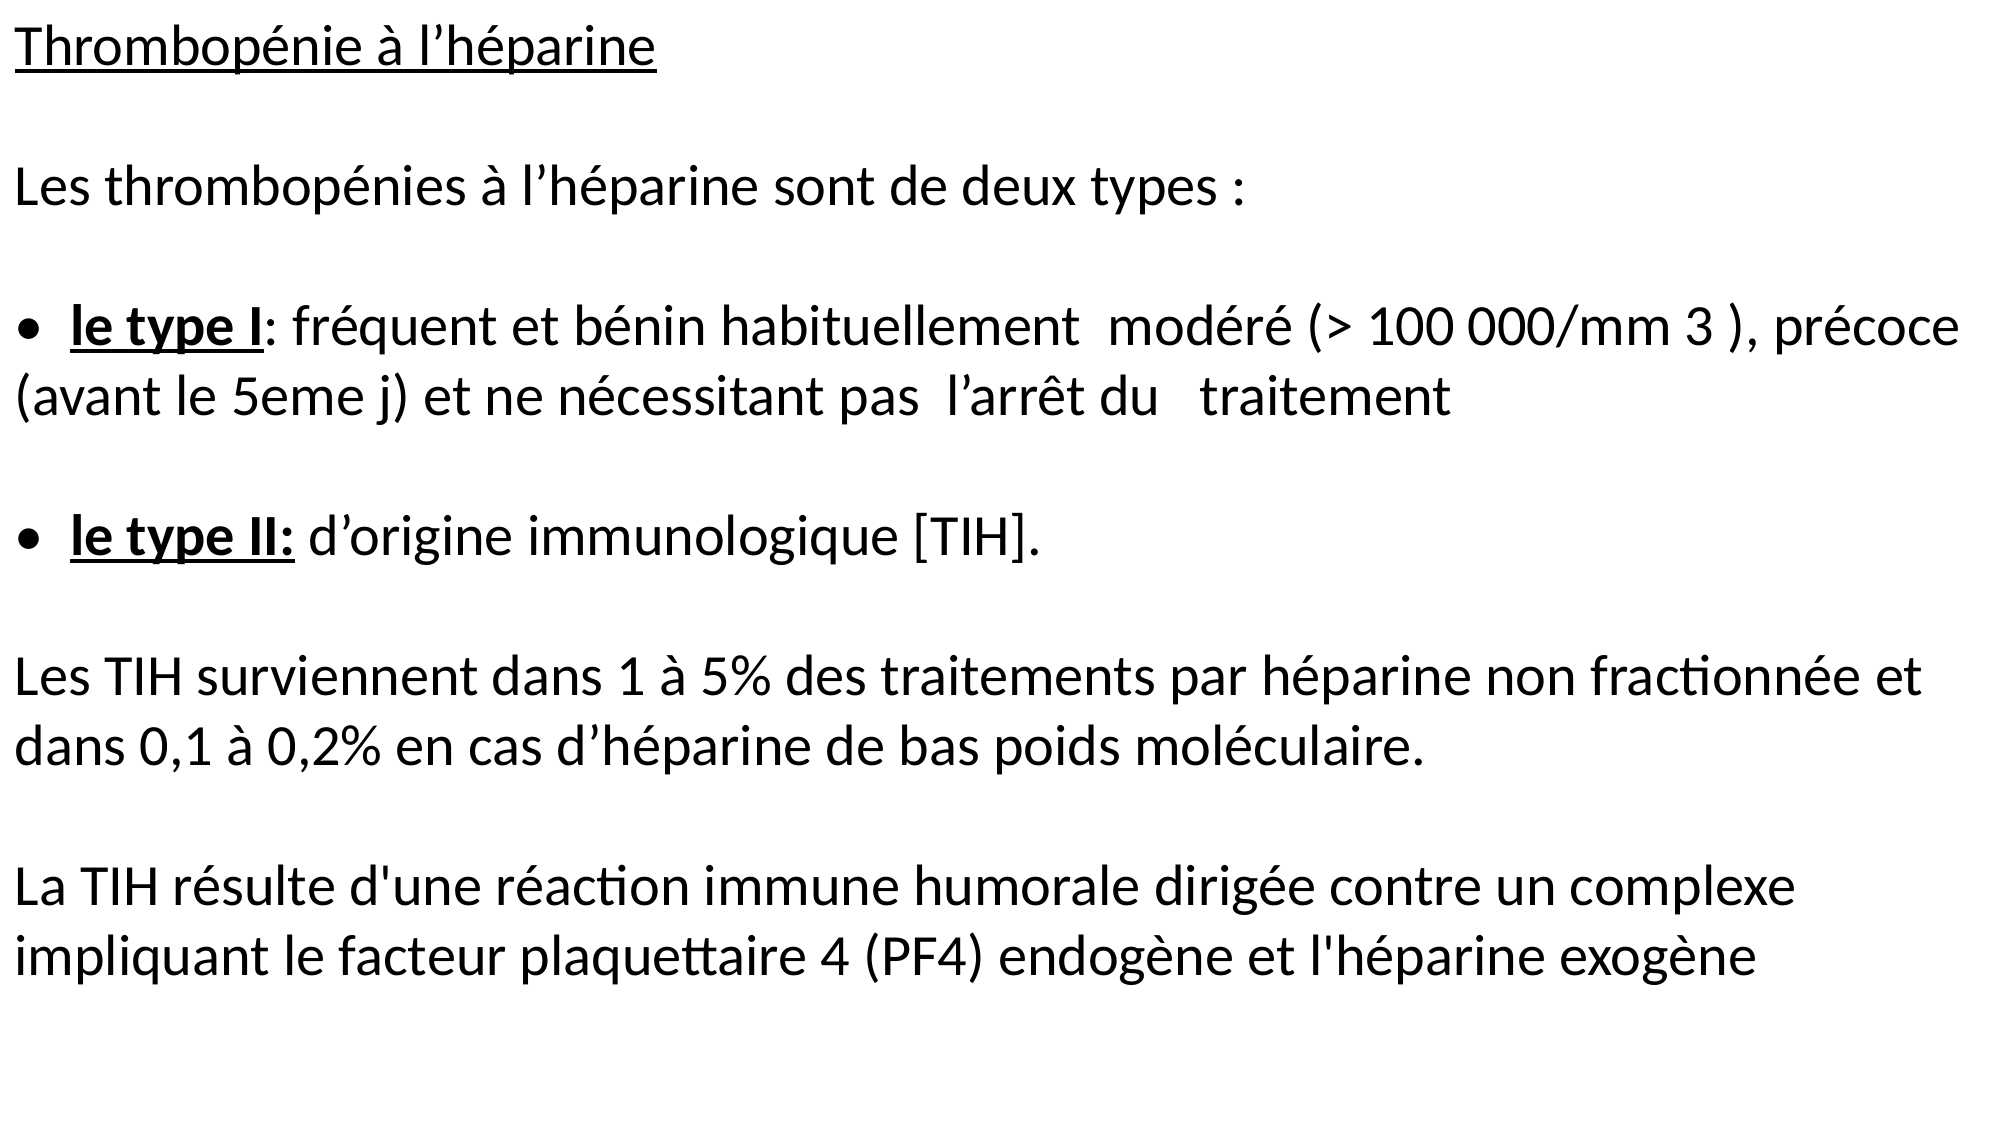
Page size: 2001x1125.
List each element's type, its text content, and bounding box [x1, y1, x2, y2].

text_box Thrombopénie à l’héparine Les thrombopénies à l’héparine sont de deux types : • le type I: fréquent et bénin habituellement modéré (> 100 000/mm 3 ), précoce (avant le 5eme j) et ne nécessitant pas l’arrêt du traitement • le type II: d’origine immunologique [TIH]. Les TIH surviennent dans 1 à 5% des traitements par héparine non fractionnée et dans 0,1 à 0,2% en cas d’héparine de bas poids moléculaire. La TIH résulte d'une réaction immune humorale dirigée contre un complexe impliquant le facteur plaquettaire 4 (PF4) endogène et l'héparine exogène [0, 0, 2000, 995]
